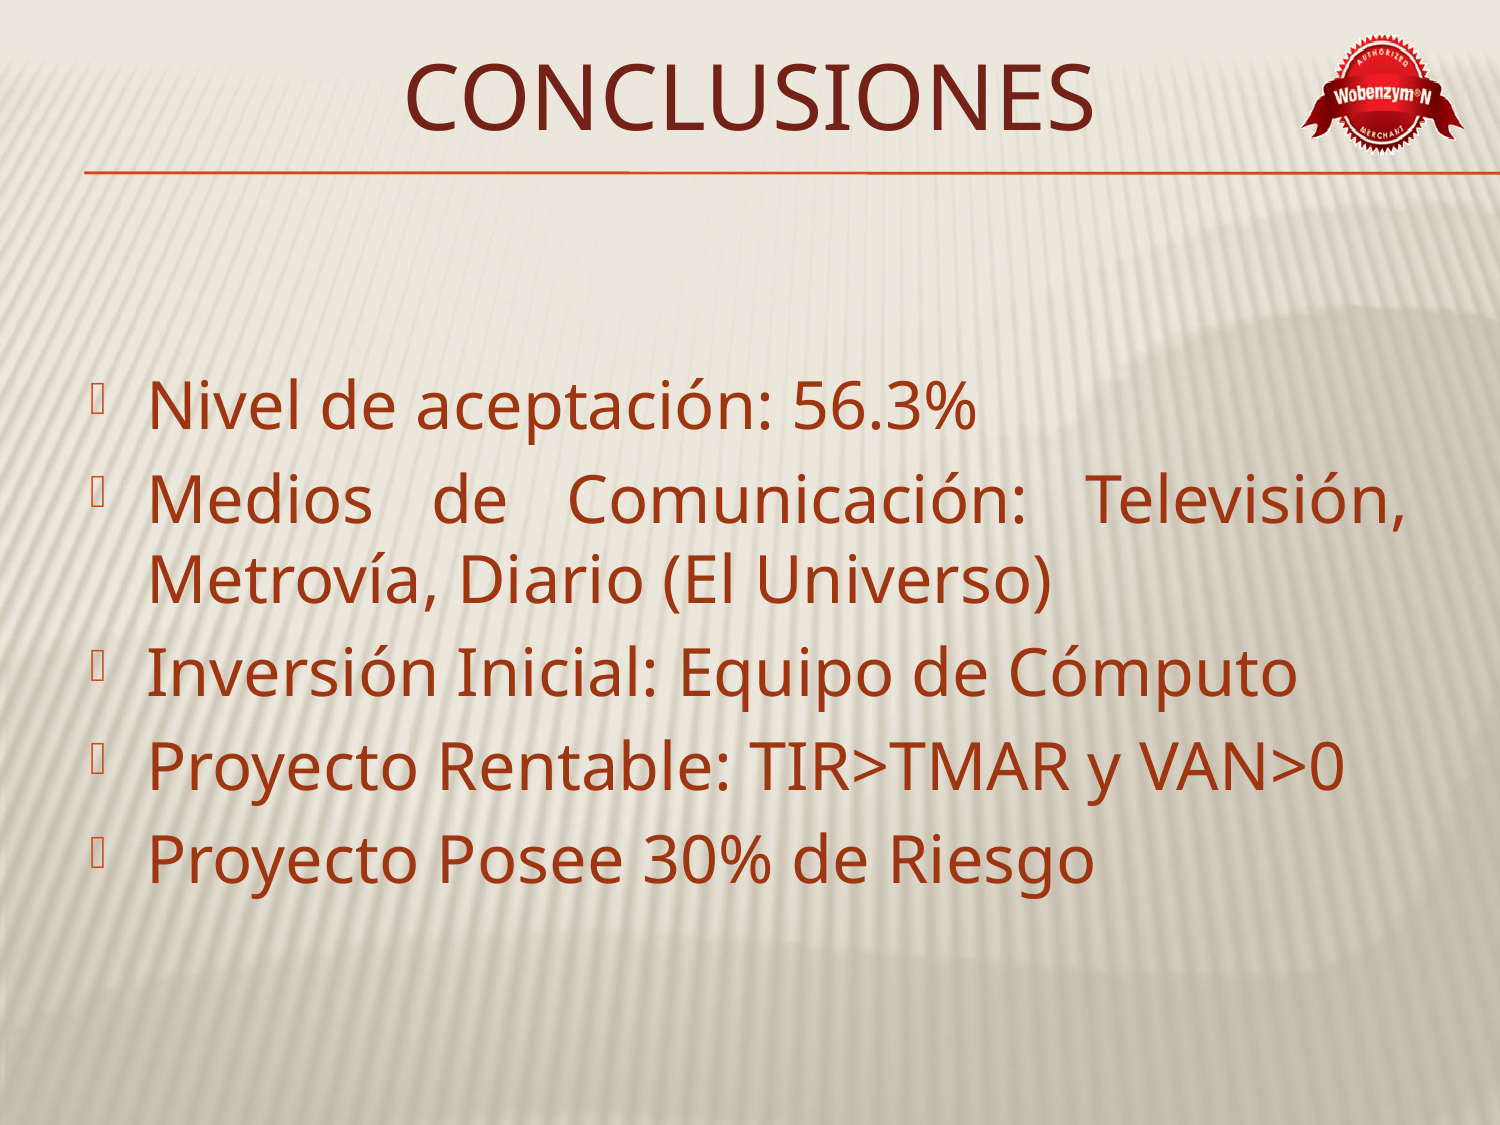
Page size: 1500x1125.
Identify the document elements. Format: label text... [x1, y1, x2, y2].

text_box Nivel de aceptación: 56.3% Medios de Comunicación: Televisión, Metrovía, Diario (El Universo) Inversión Inicial: Equipo de Cómputo Proyecto Rentable: TIR>TMAR y VAN>0 Proyecto Posee 30% de Riesgo [74, 262, 1425, 1005]
picture [1300, 34, 1466, 155]
text_box Conclusiones [74, 0, 1425, 188]
